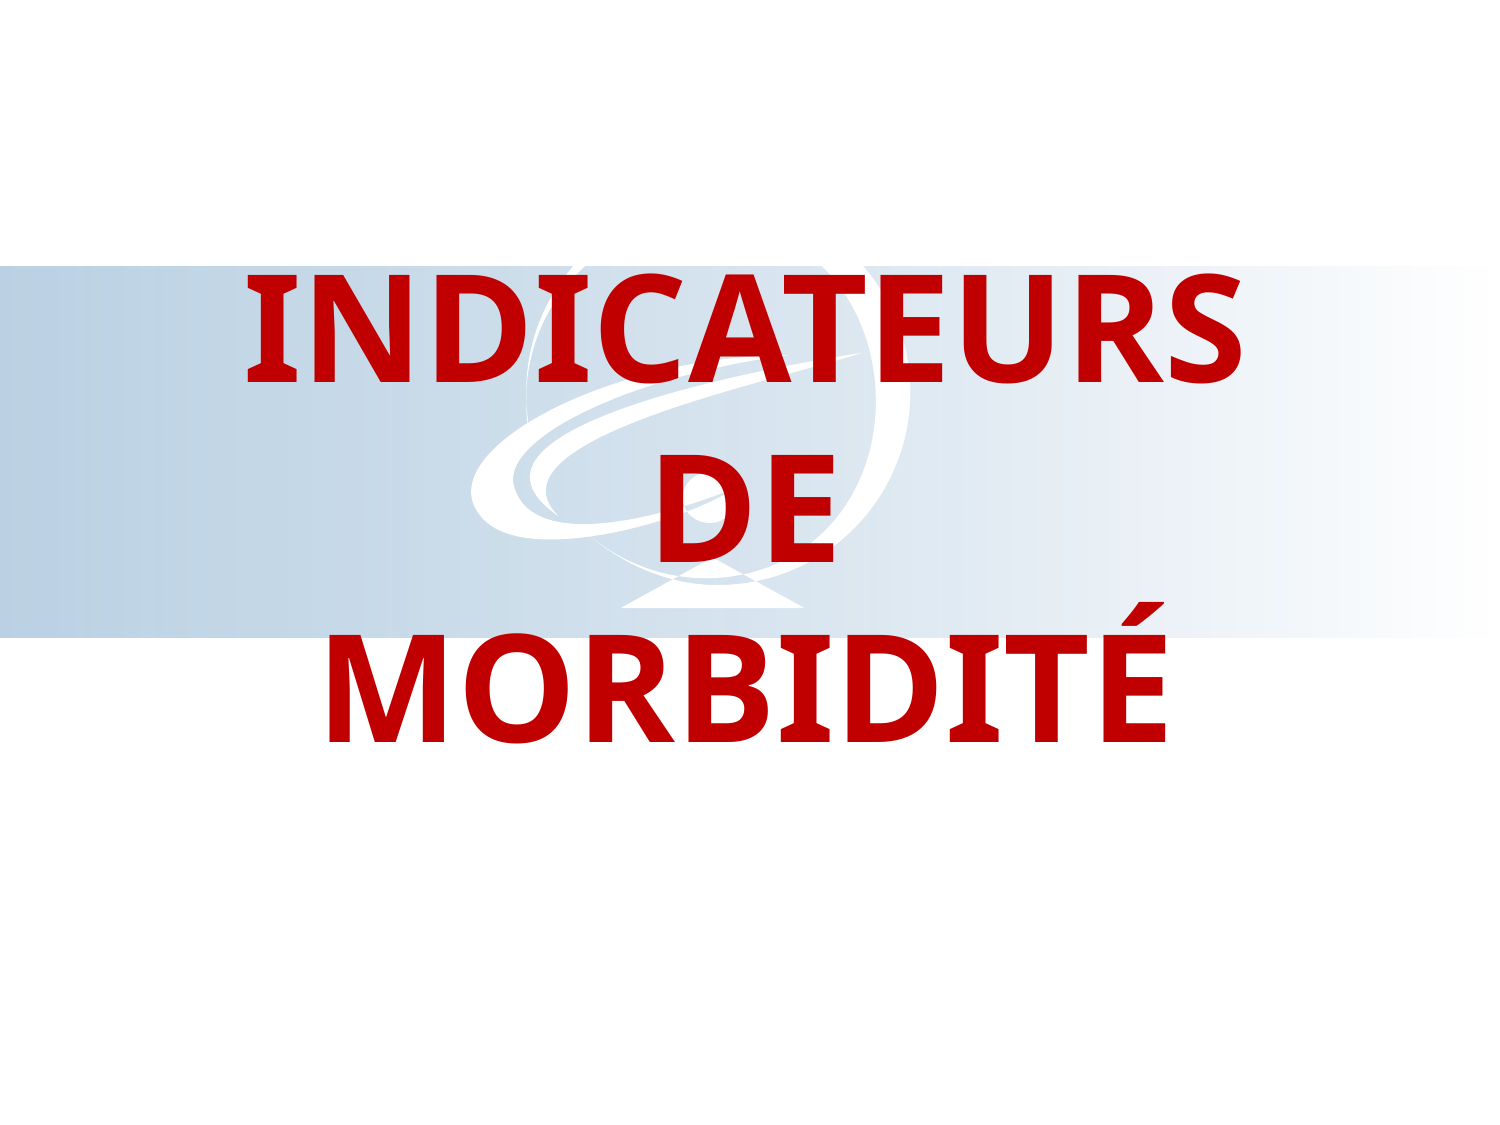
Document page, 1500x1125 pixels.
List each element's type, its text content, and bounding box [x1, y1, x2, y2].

title Indicateurs de morbidité [88, 266, 1442, 739]
